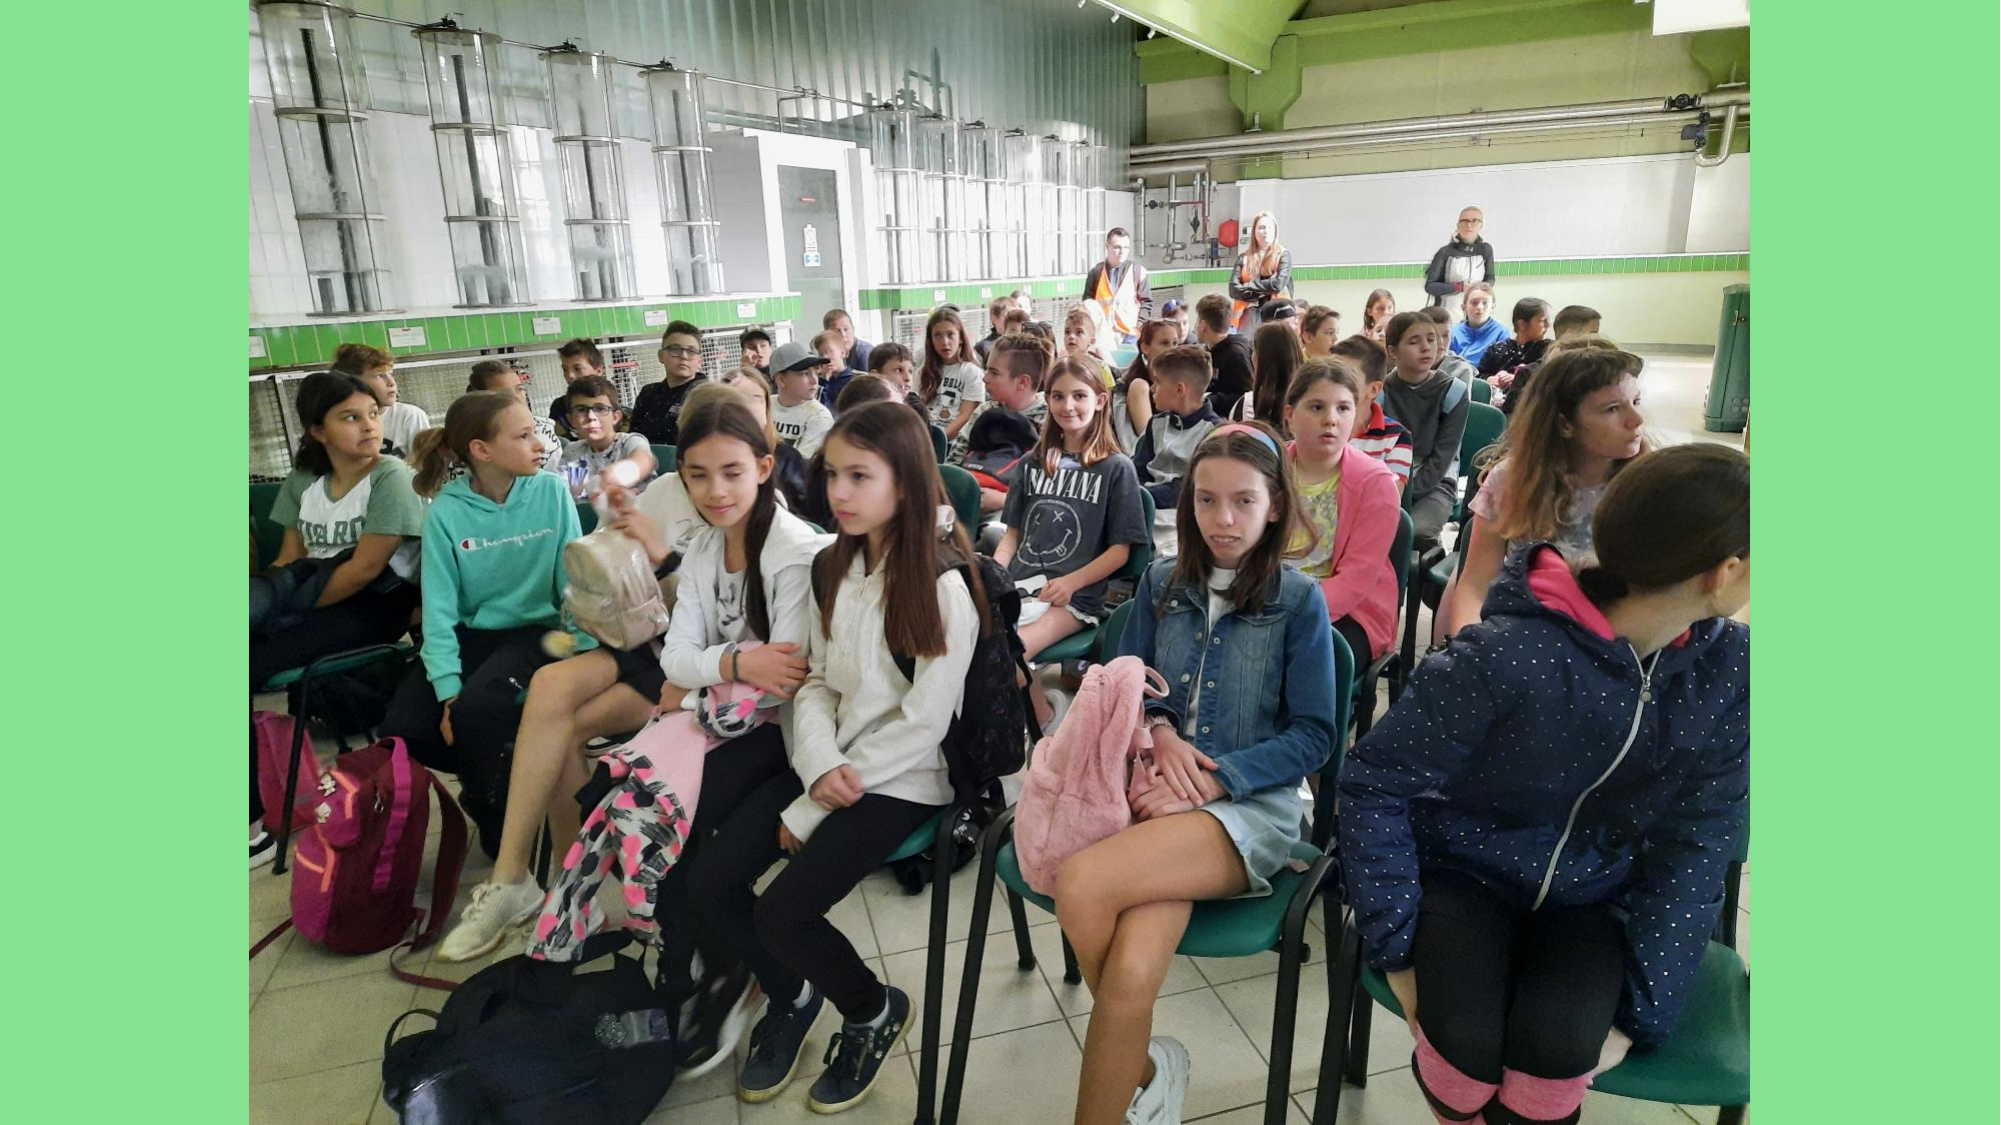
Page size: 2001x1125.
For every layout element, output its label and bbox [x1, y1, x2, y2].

picture [249, 0, 1751, 1125]
